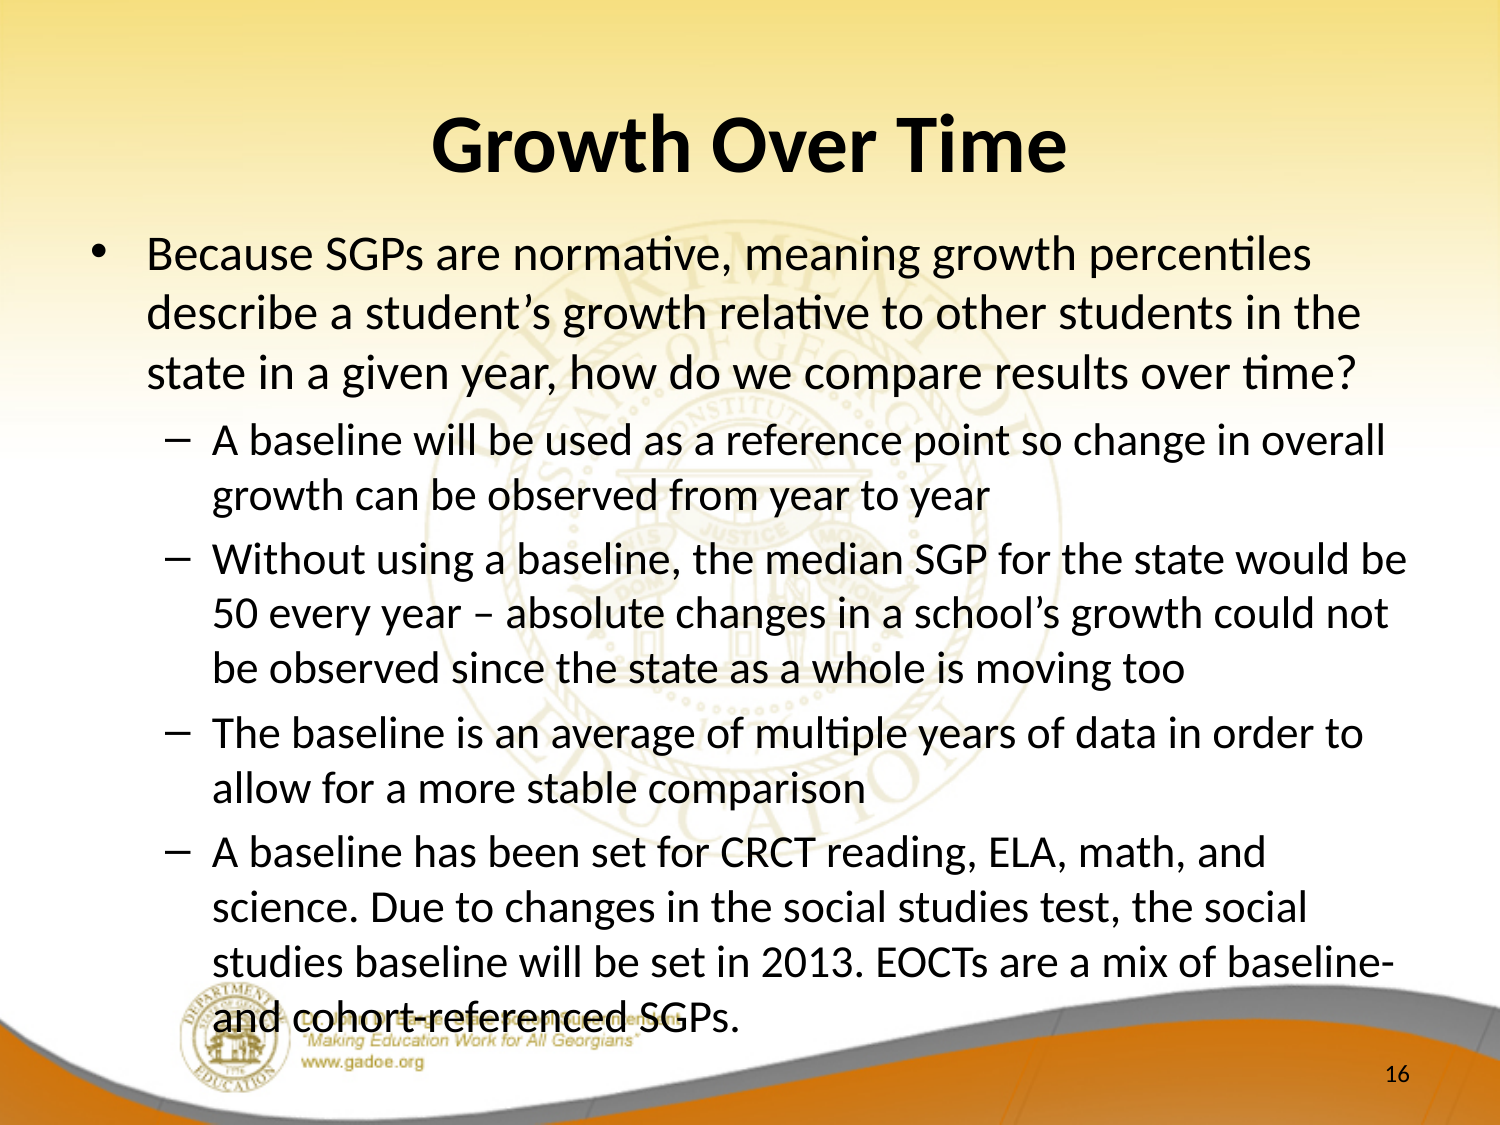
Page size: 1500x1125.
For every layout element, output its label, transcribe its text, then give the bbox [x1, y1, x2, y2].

list Because SGPs are normative, meaning growth percentiles describe a student’s growth relative to other students in the state in a given year, how do we compare results over time? A baseline will be used as a reference point so change in overall growth can be observed from year to year Without using a baseline, the median SGP for the state would be 50 every year – absolute changes in a school’s growth could not be observed since the state as a whole is moving too The baseline is an average of multiple years of data in order to allow for a more stable comparison A baseline has been set for CRCT reading, ELA, math, and science. Due to changes in the social studies test, the social studies baseline will be set in 2013. EOCTs are a mix of baseline- and cohort-referenced SGPs. [75, 212, 1425, 1000]
title Growth Over Time [75, 45, 1425, 212]
slide_number 16 [1325, 1042, 1425, 1103]
picture [0, 0, 1500, 1125]
